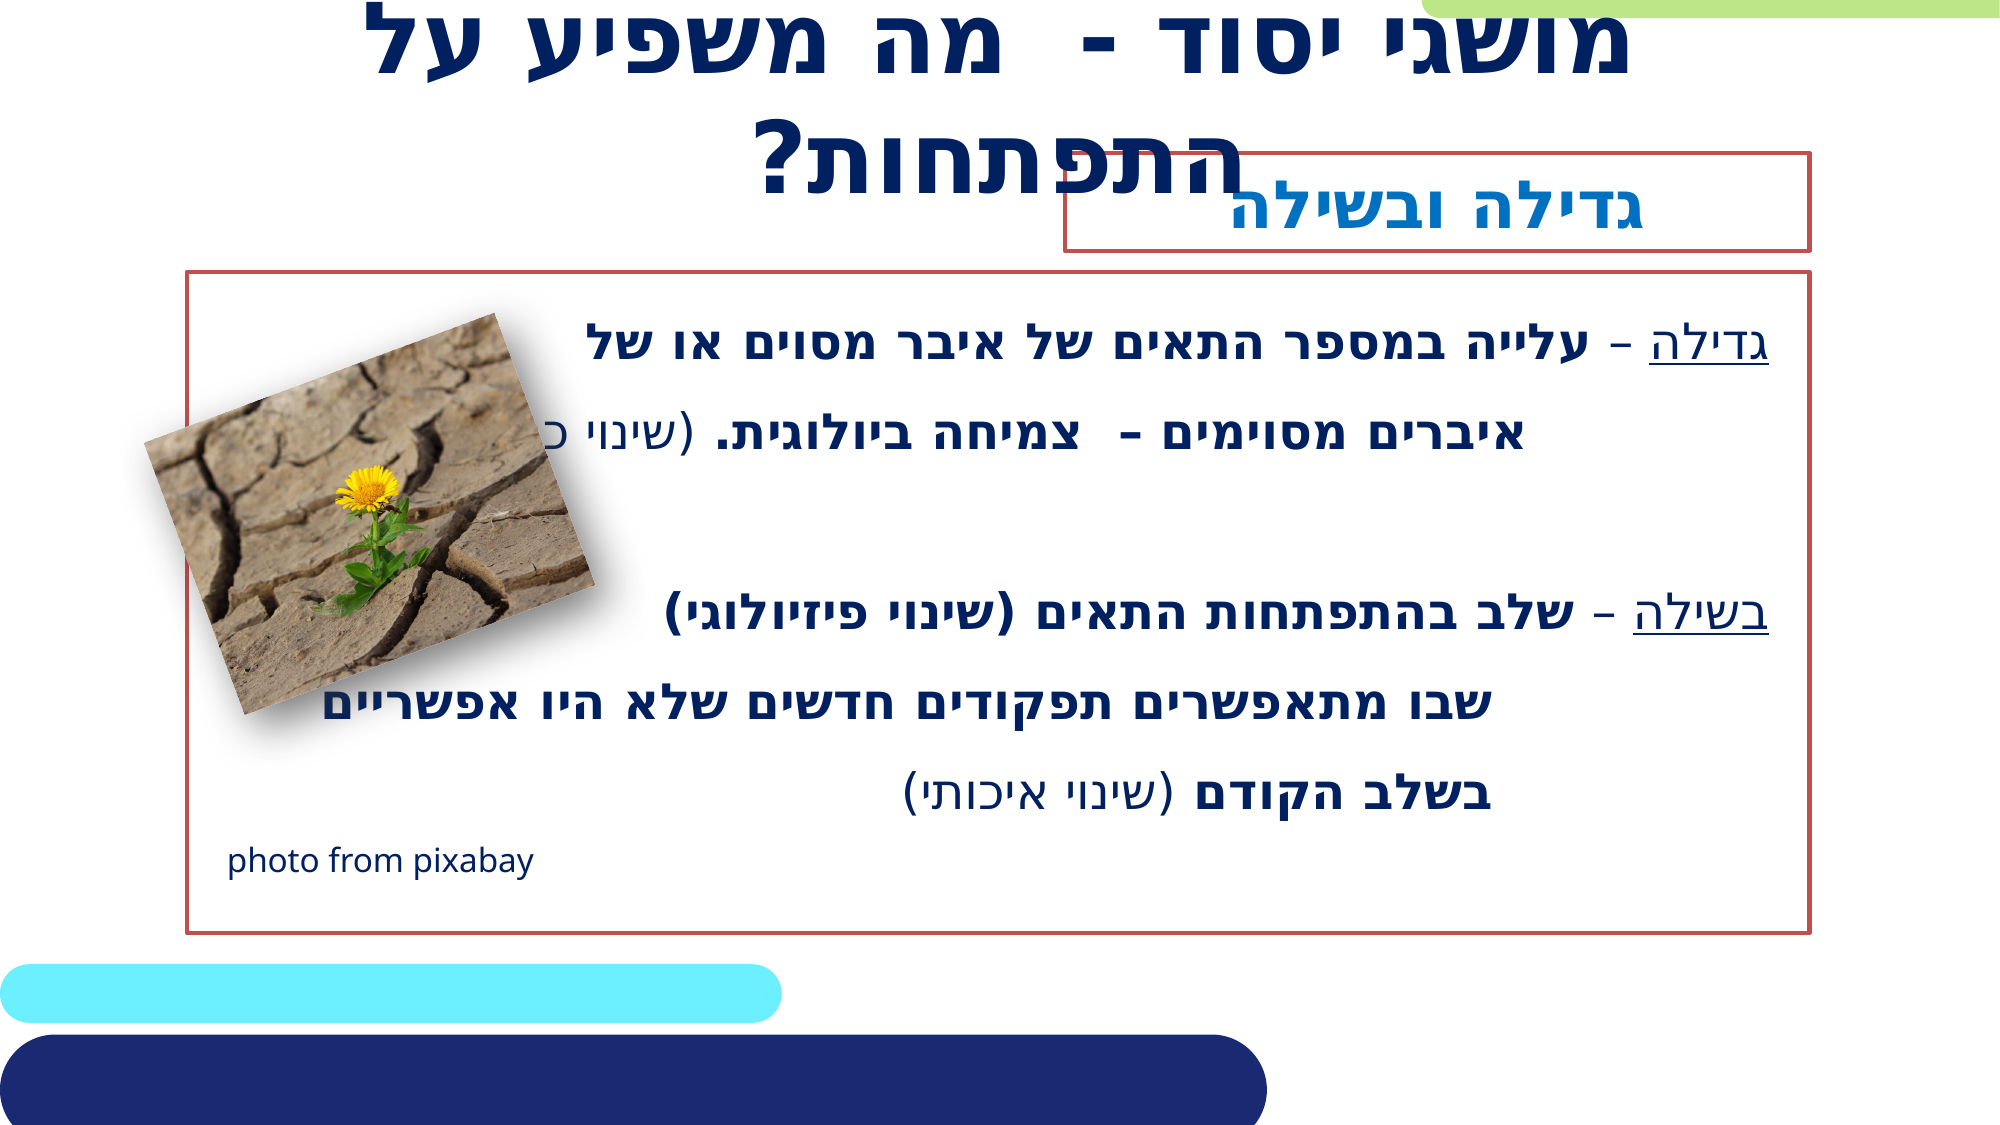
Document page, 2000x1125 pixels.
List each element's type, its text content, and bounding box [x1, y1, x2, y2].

picture [144, 313, 595, 714]
title גדילה ובשילה [1063, 153, 1812, 253]
list גדילה – עלייה במספר התאים של איבר מסוים או של איברים מסוימים – צמיחה ביולוגית. (שינוי כמותי) בשילה – שלב בהתפתחות התאים (שינוי פיזיולוגי) שבו מתאפשרים תפקודים חדשים שלא היו אפשריים בשלב הקודם (שינוי איכותי) photo from pixabay [185, 270, 1812, 935]
text_box מושגי יסוד - מה משפיע על התפתחות? [84, 34, 1916, 153]
